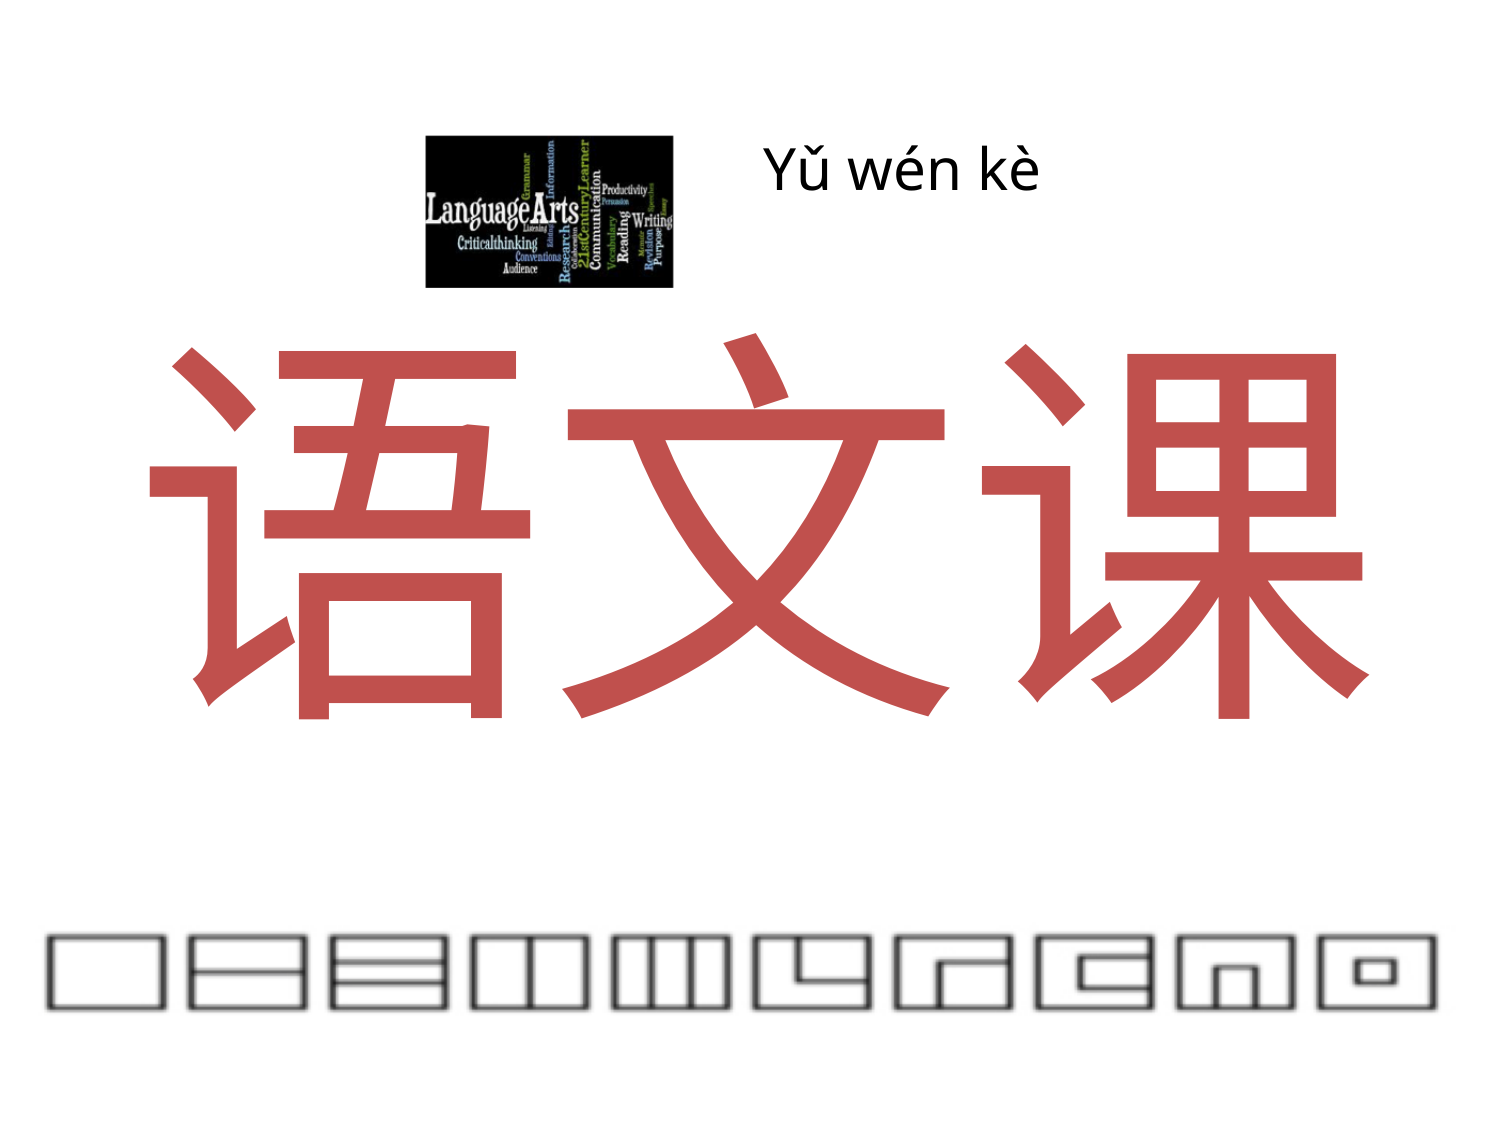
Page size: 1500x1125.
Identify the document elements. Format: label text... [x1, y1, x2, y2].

picture [424, 135, 674, 289]
picture [0, 892, 1469, 1038]
text_box Yǔ wén kè [748, 125, 1057, 210]
text_box 语文课 [87, 262, 1425, 778]
